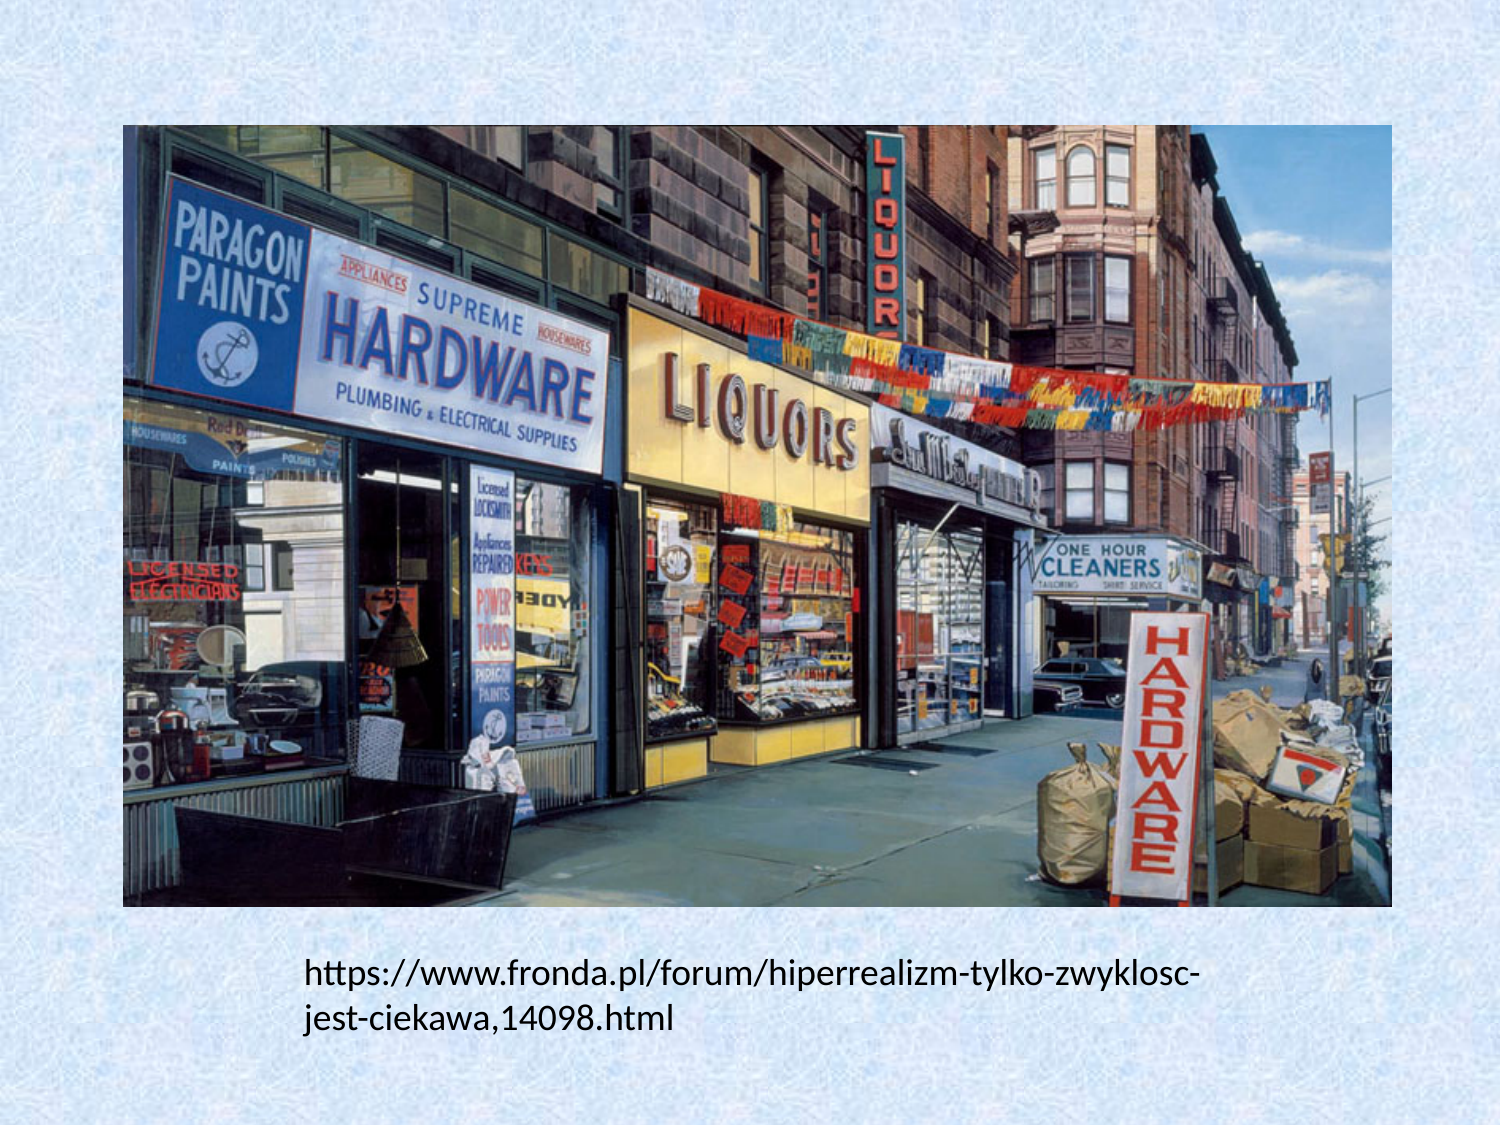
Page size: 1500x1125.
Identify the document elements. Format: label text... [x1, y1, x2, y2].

text_box https://www.fronda.pl/forum/hiperrealizm-tylko-zwyklosc-jest-ciekawa,14098.html [289, 940, 1282, 1046]
picture [0, 0, 1500, 1125]
